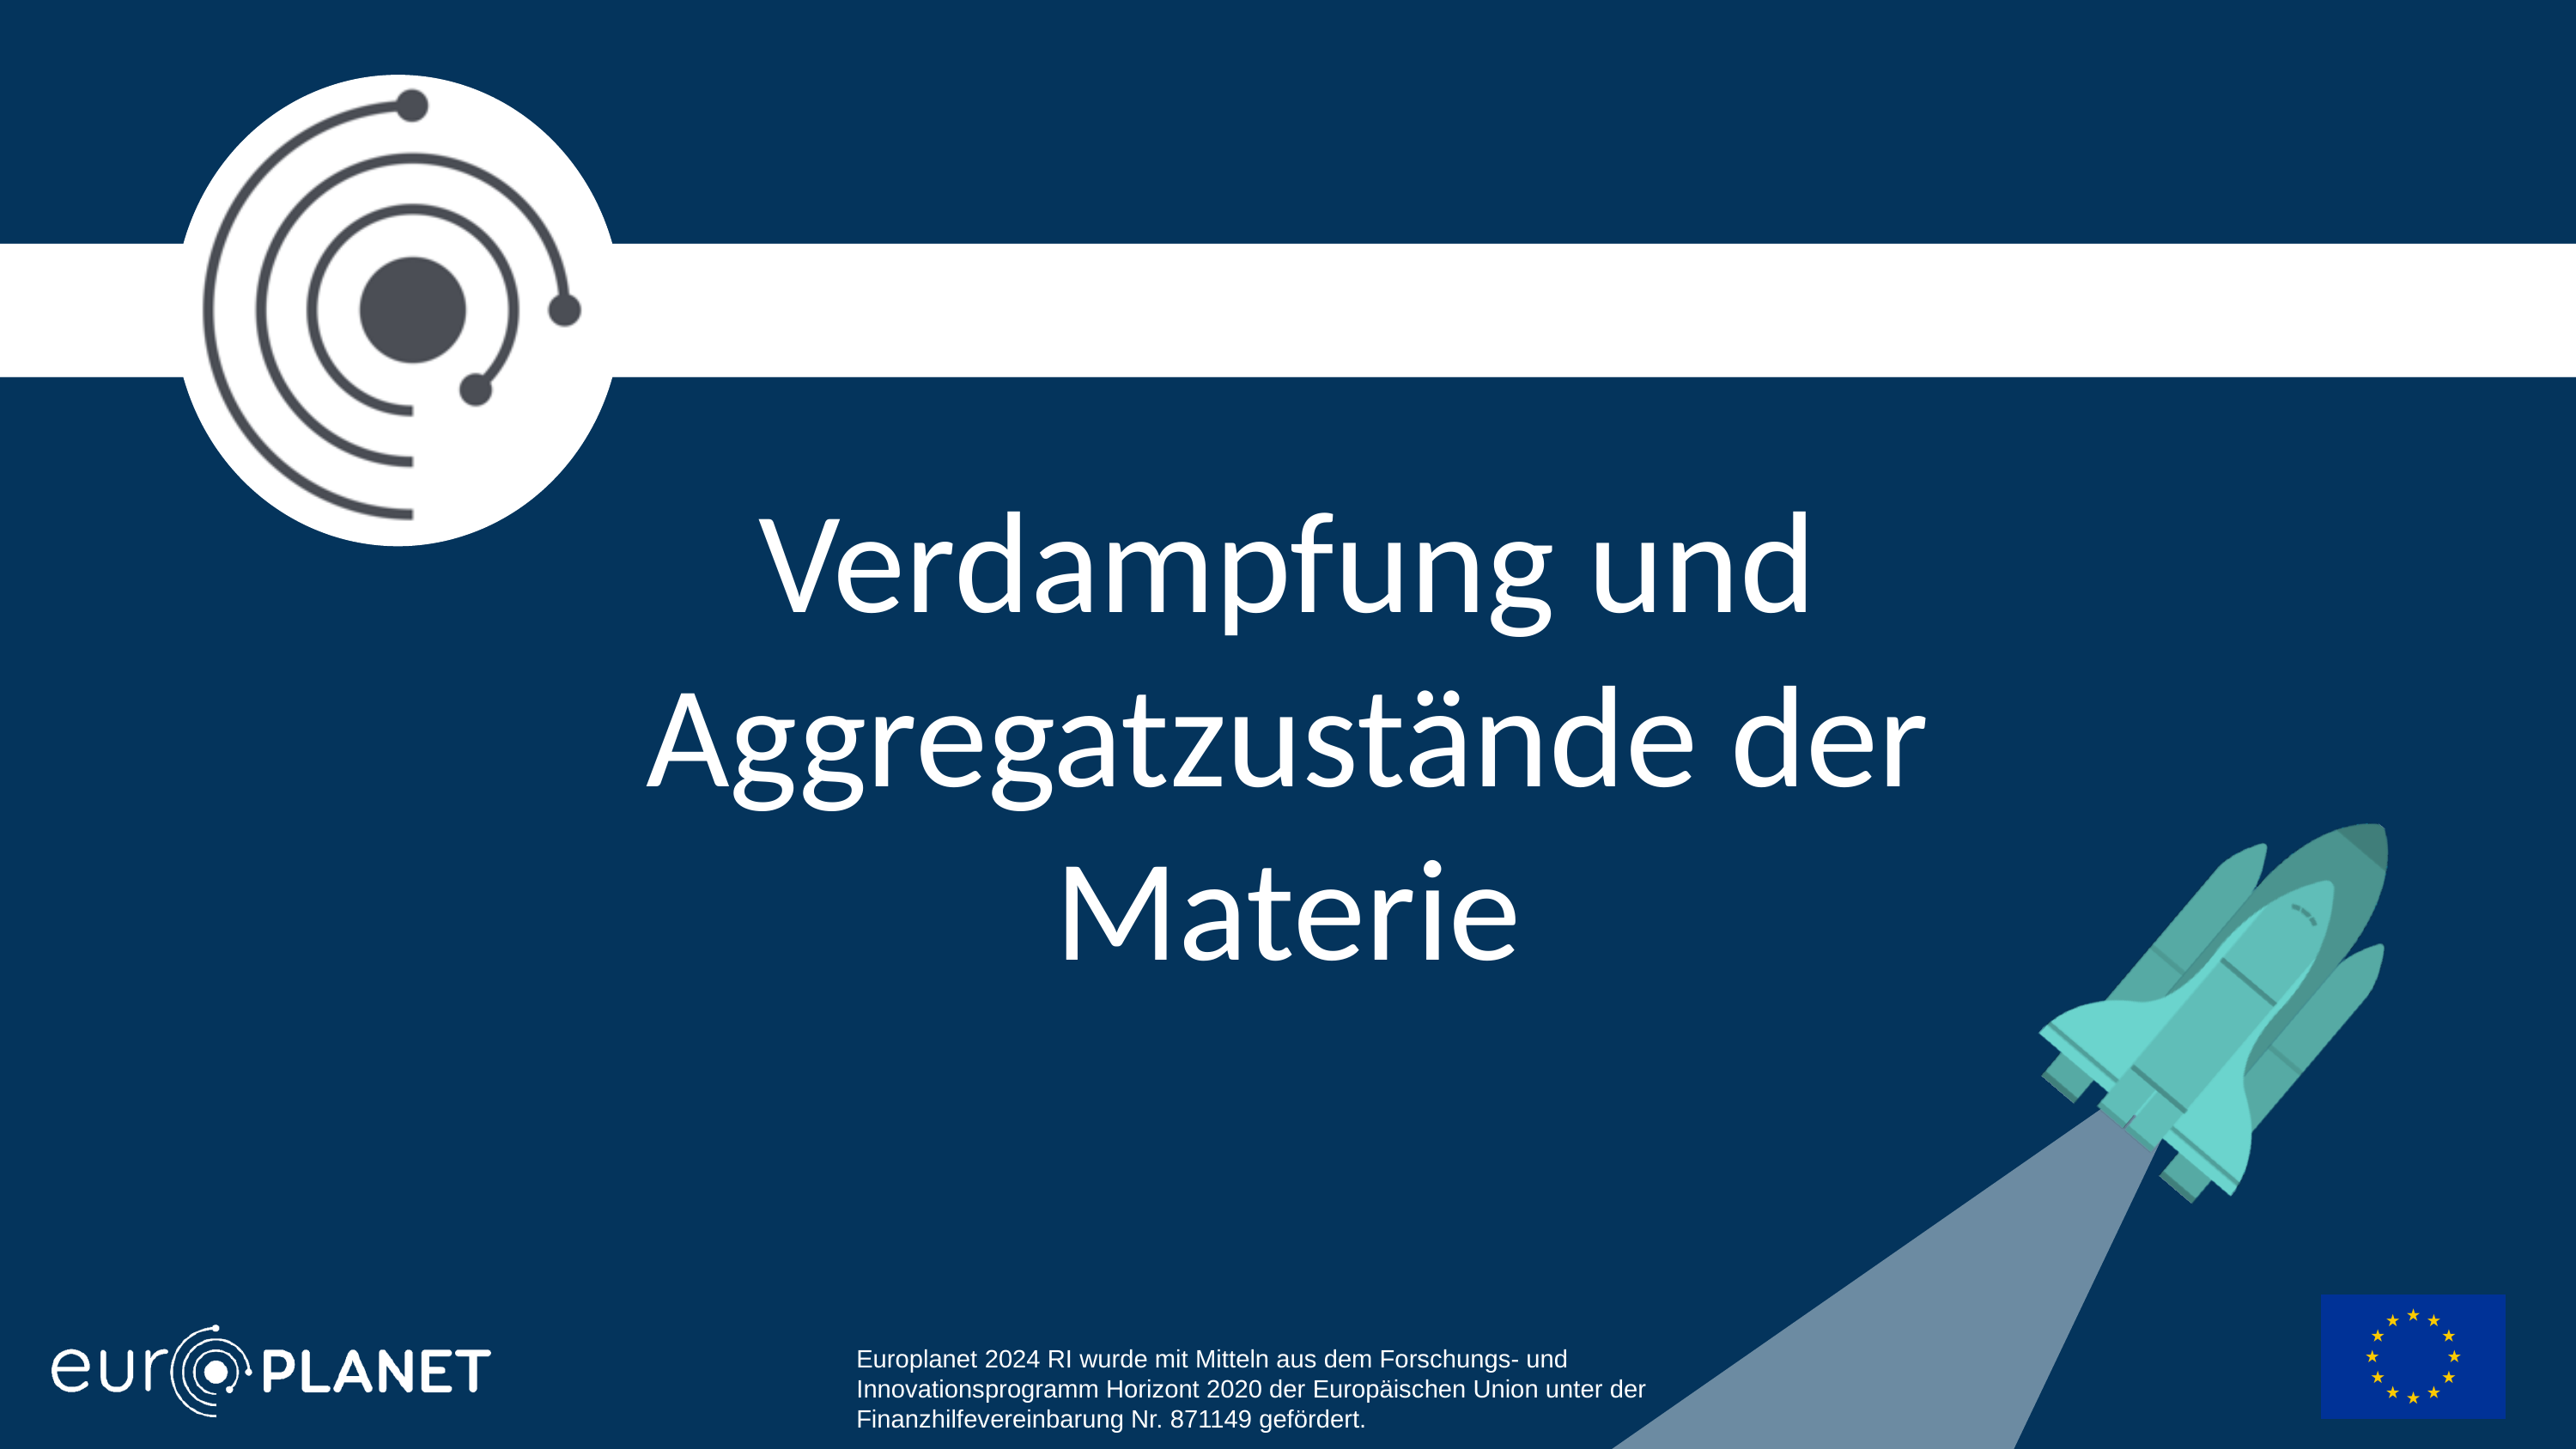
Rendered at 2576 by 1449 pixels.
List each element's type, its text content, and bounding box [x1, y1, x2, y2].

picture [2320, 1294, 2506, 1419]
text_box [0, 243, 169, 378]
picture [27, 1303, 515, 1449]
text_box [626, 243, 2576, 378]
title Verdampfung und Aggregatzustände der Materie [419, 712, 2156, 919]
text_box Europlanet 2024 RI wurde mit Mitteln aus dem Forschungs- und Innovationsprogramm Horizont 2020 der Europäischen Union unter der Finanzhilfevereinbarung Nr. 871149 gefördert. [843, 1337, 1733, 1440]
text_box [1612, 1117, 2136, 1449]
picture [2020, 744, 2476, 1219]
picture [173, 74, 623, 547]
